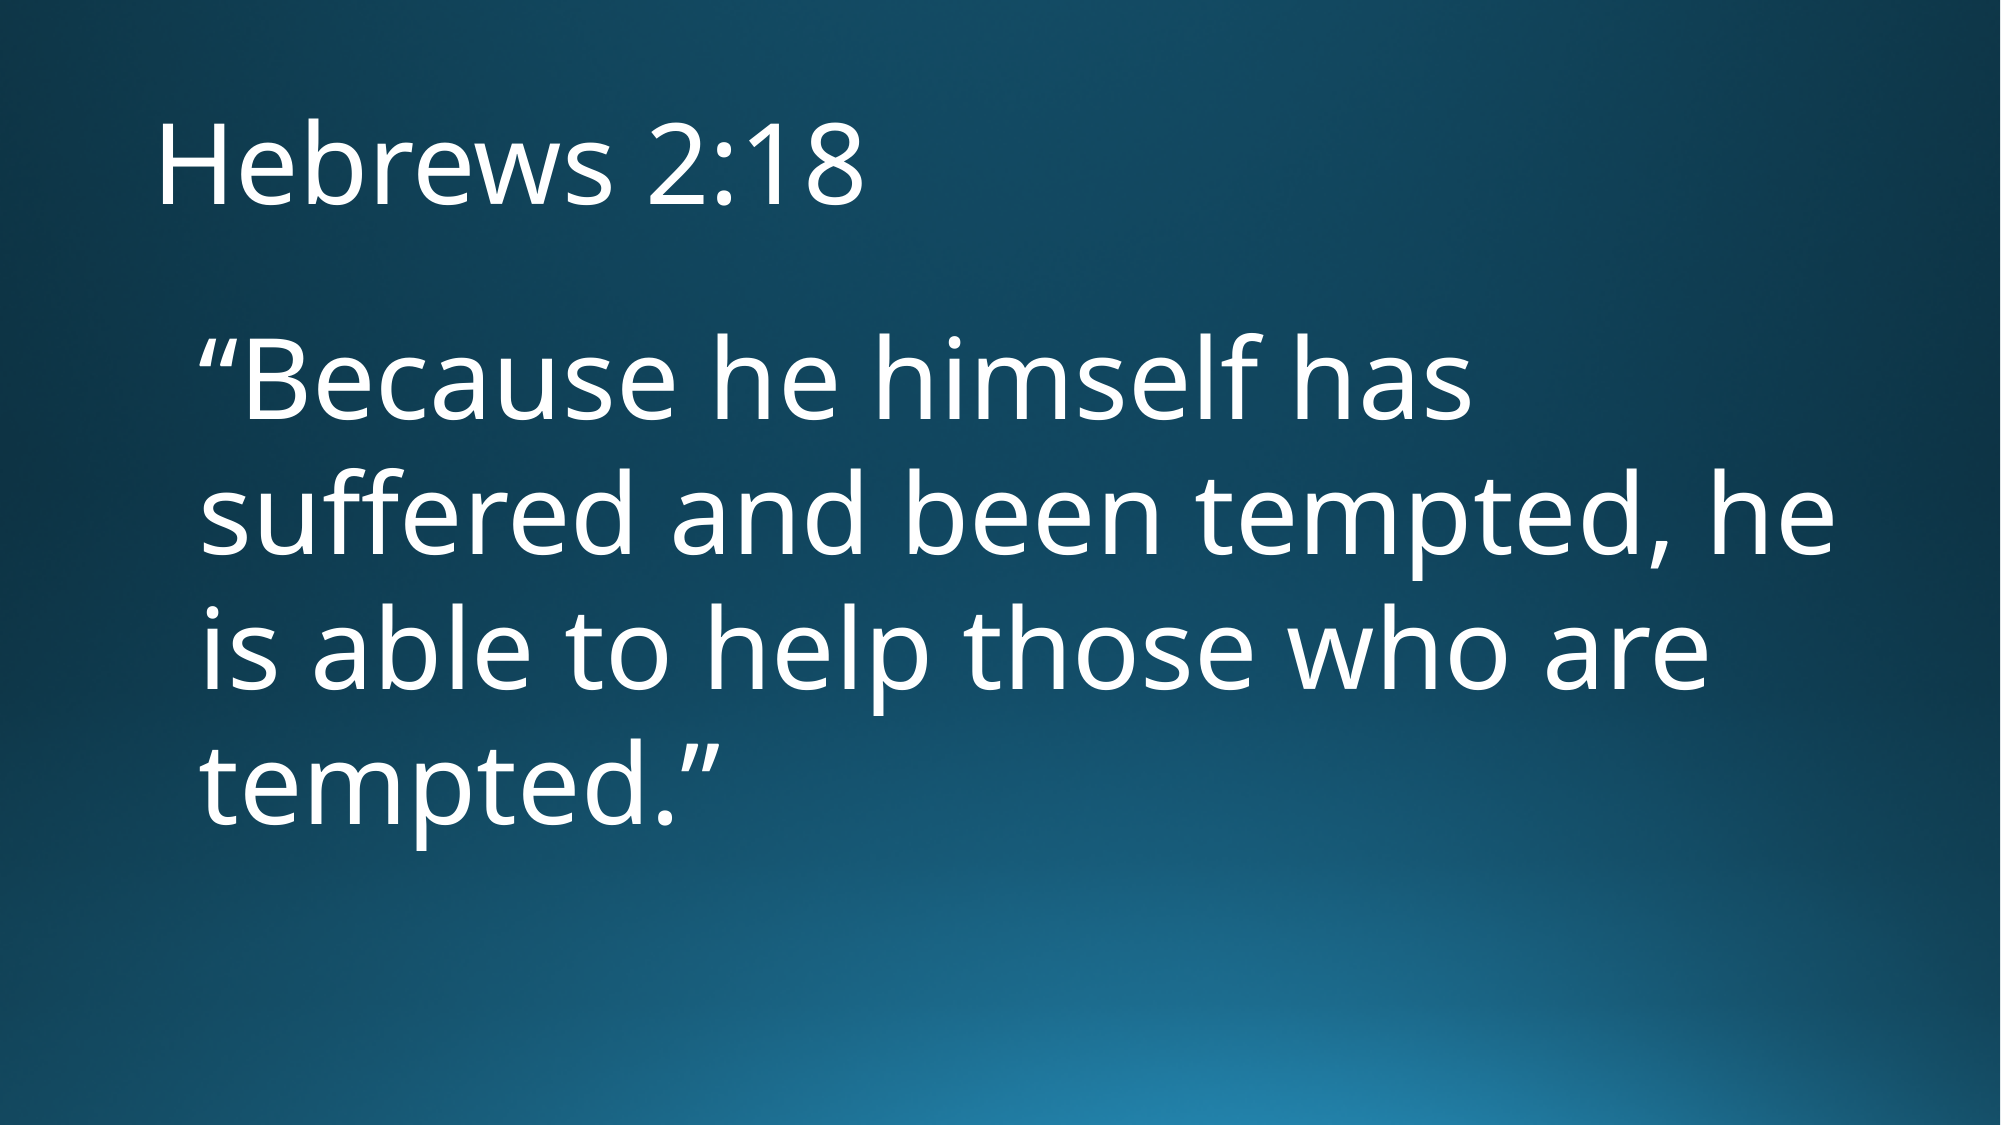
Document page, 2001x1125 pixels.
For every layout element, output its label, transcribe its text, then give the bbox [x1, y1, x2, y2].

title Hebrews 2:18 [137, 59, 1863, 278]
list “Because he himself has suffered and been tempted, he is able to help those who are tempted.” [183, 299, 1863, 1014]
picture [0, 0, 2001, 1125]
